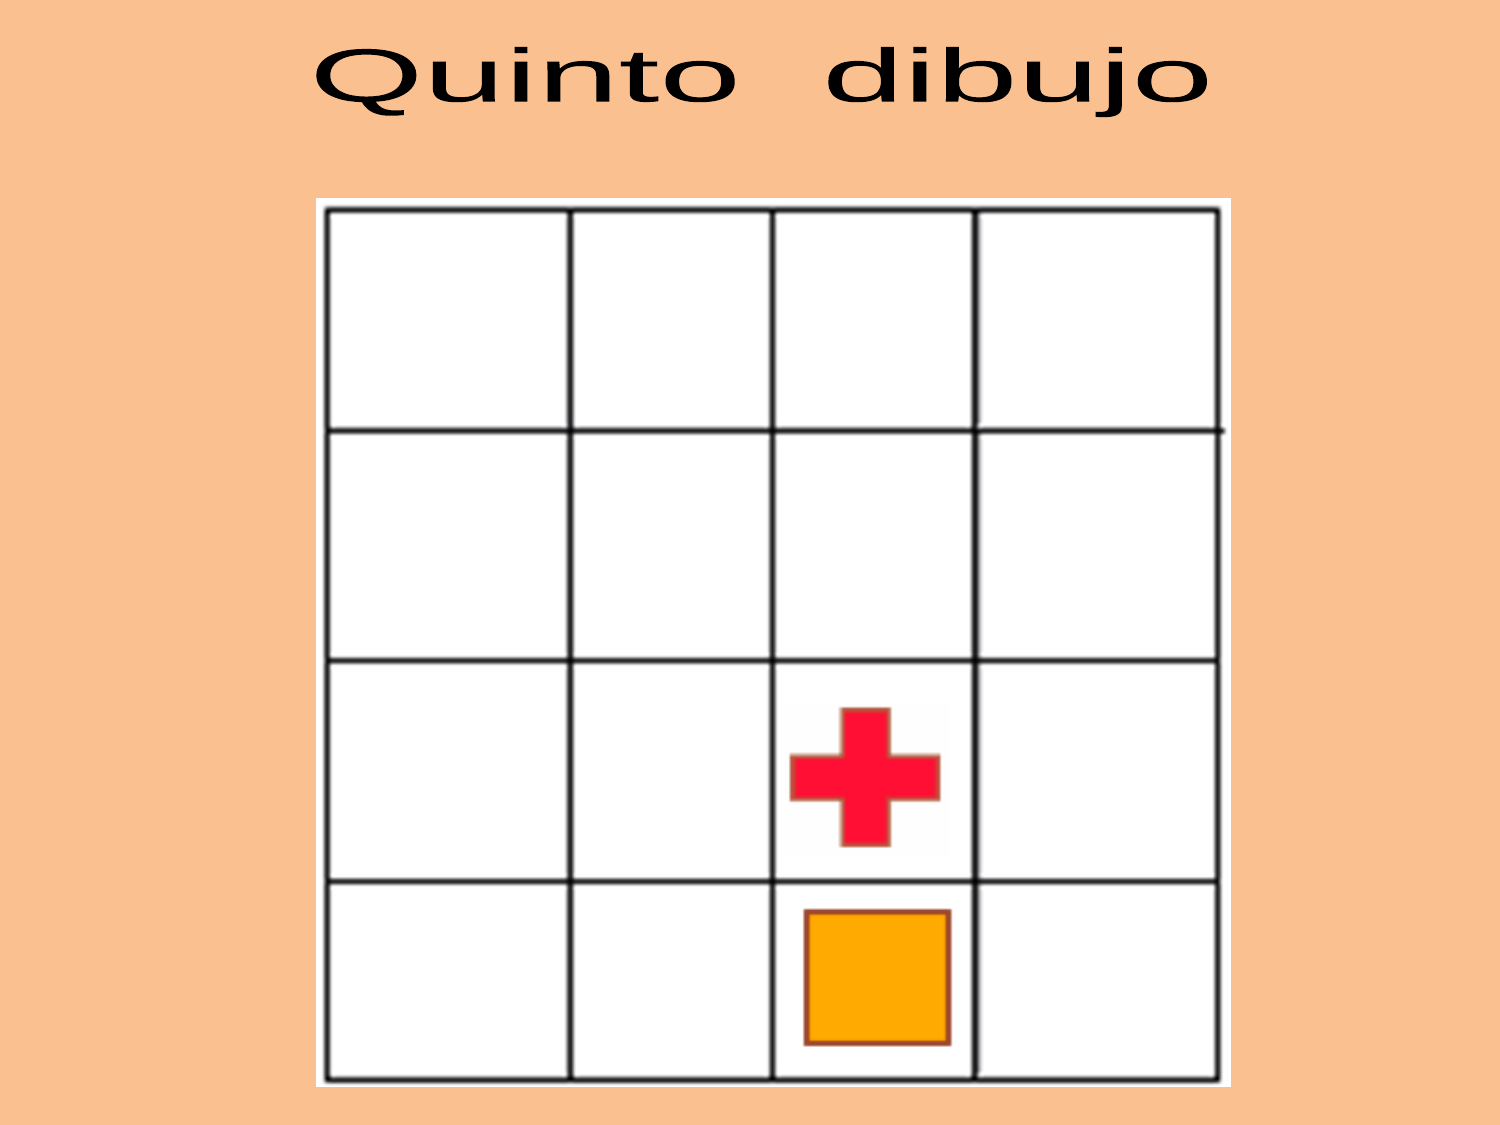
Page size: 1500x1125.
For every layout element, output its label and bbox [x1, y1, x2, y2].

picture [316, 198, 1231, 1087]
